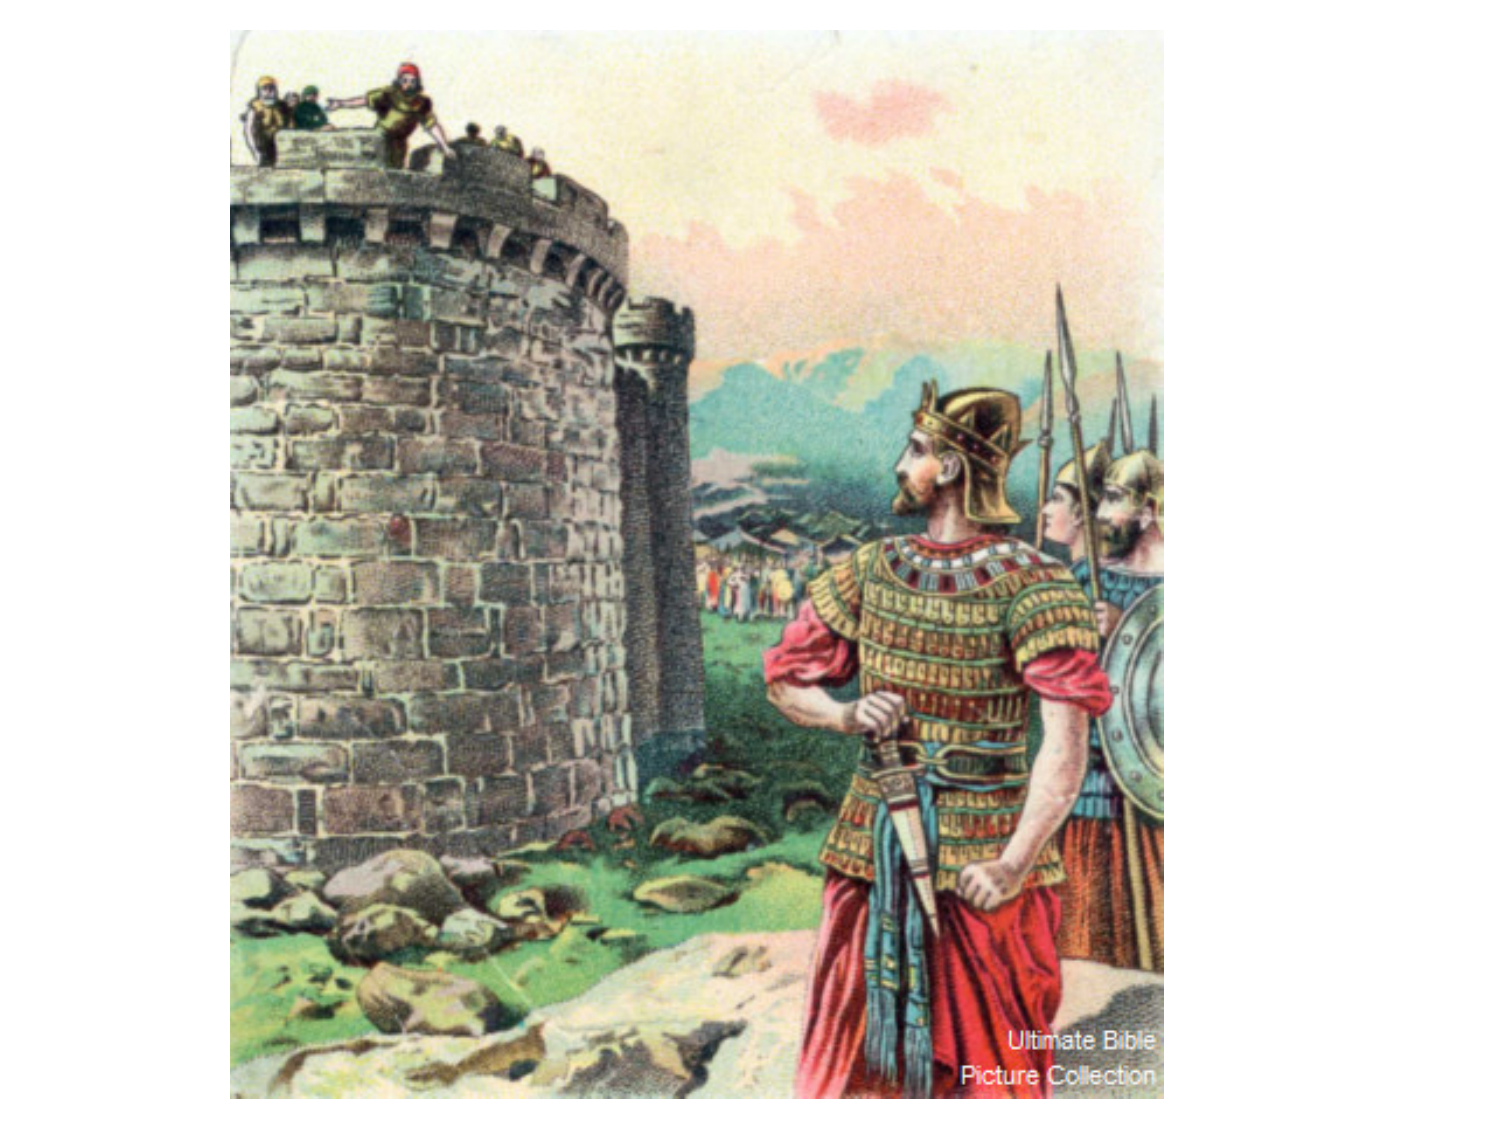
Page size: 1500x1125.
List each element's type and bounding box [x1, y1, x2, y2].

picture [229, 30, 1164, 1100]
